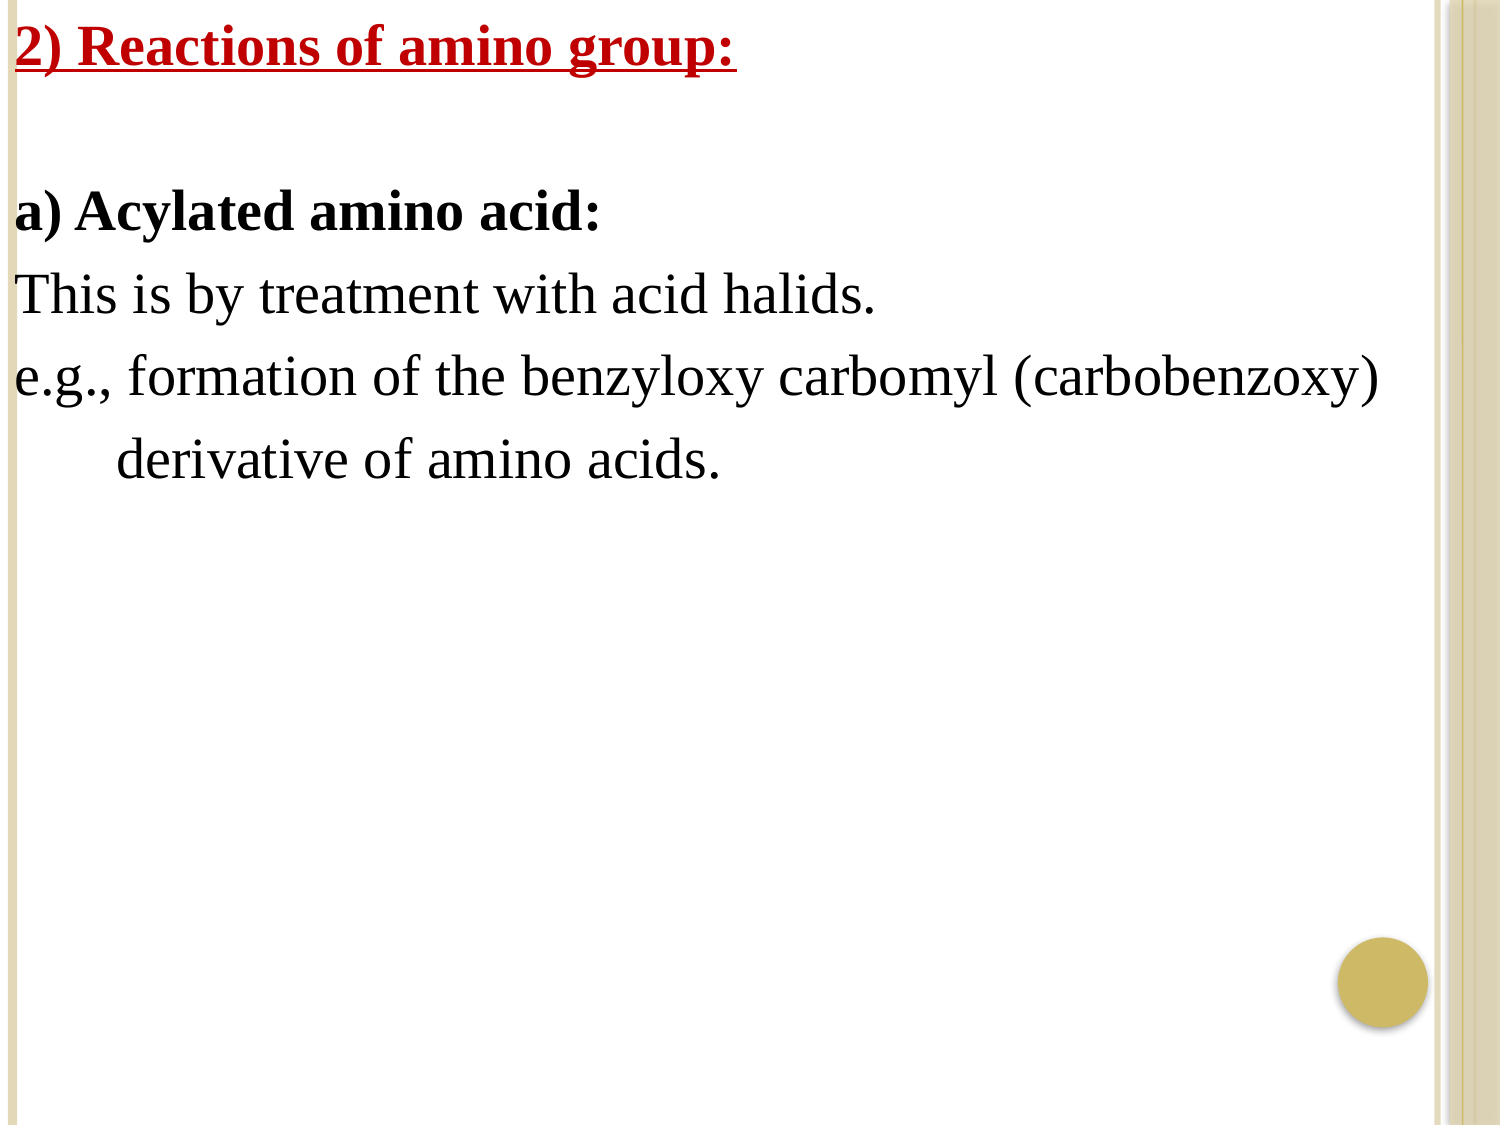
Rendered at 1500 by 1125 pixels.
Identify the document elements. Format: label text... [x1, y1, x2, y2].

list 2) Reactions of amino group: a) Acylated amino acid: This is by treatment with acid halids. e.g., formation of the benzyloxy carbomyl (carbobenzoxy) derivative of amino acids. [0, 0, 1500, 1094]
